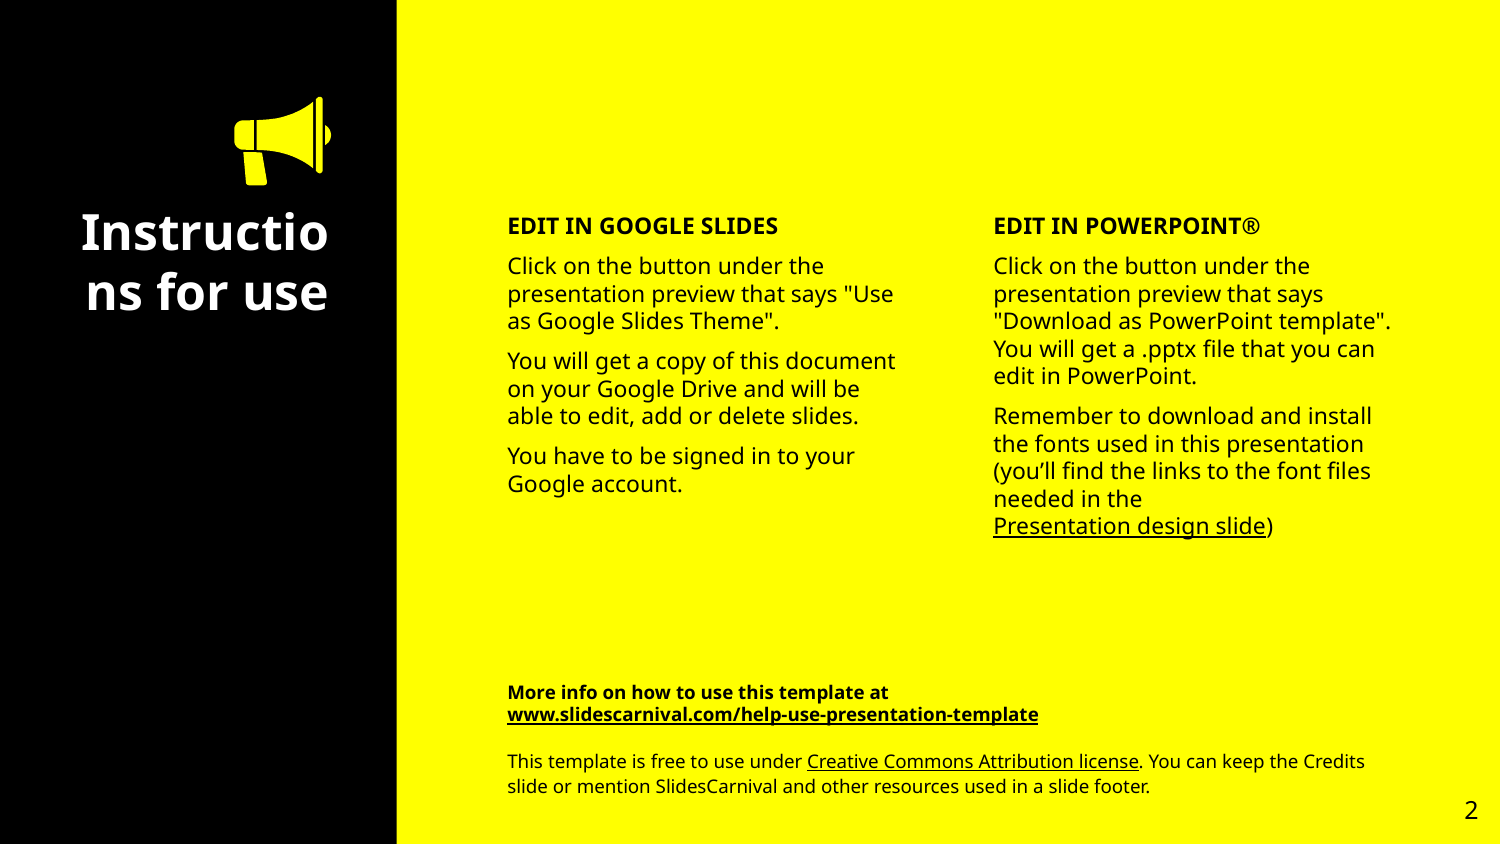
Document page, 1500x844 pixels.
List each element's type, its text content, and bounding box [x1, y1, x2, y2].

title Instructions for use [65, 185, 345, 429]
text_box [233, 96, 332, 186]
text_box More info on how to use this template at www.slidescarnival.com/help-use-presentation-template This template is free to use under Creative Commons Attribution license. You can keep the Credits slide or mention SlidesCarnival and other resources used in a slide footer. [492, 665, 1425, 802]
text_box EDIT IN POWERPOINT® Click on the button under the presentation preview that says "Download as PowerPoint template". You will get a .pptx file that you can edit in PowerPoint. Remember to download and install the fonts used in this presentation (you’ll find the links to the font files needed in the Presentation design slide) [978, 196, 1425, 665]
text_box EDIT IN GOOGLE SLIDES Click on the button under the presentation preview that says "Use as Google Slides Theme". You will get a copy of this document on your Google Drive and will be able to edit, add or delete slides. You have to be signed in to your Google account. [492, 196, 921, 665]
slide_number ‹#› [1403, 779, 1494, 844]
